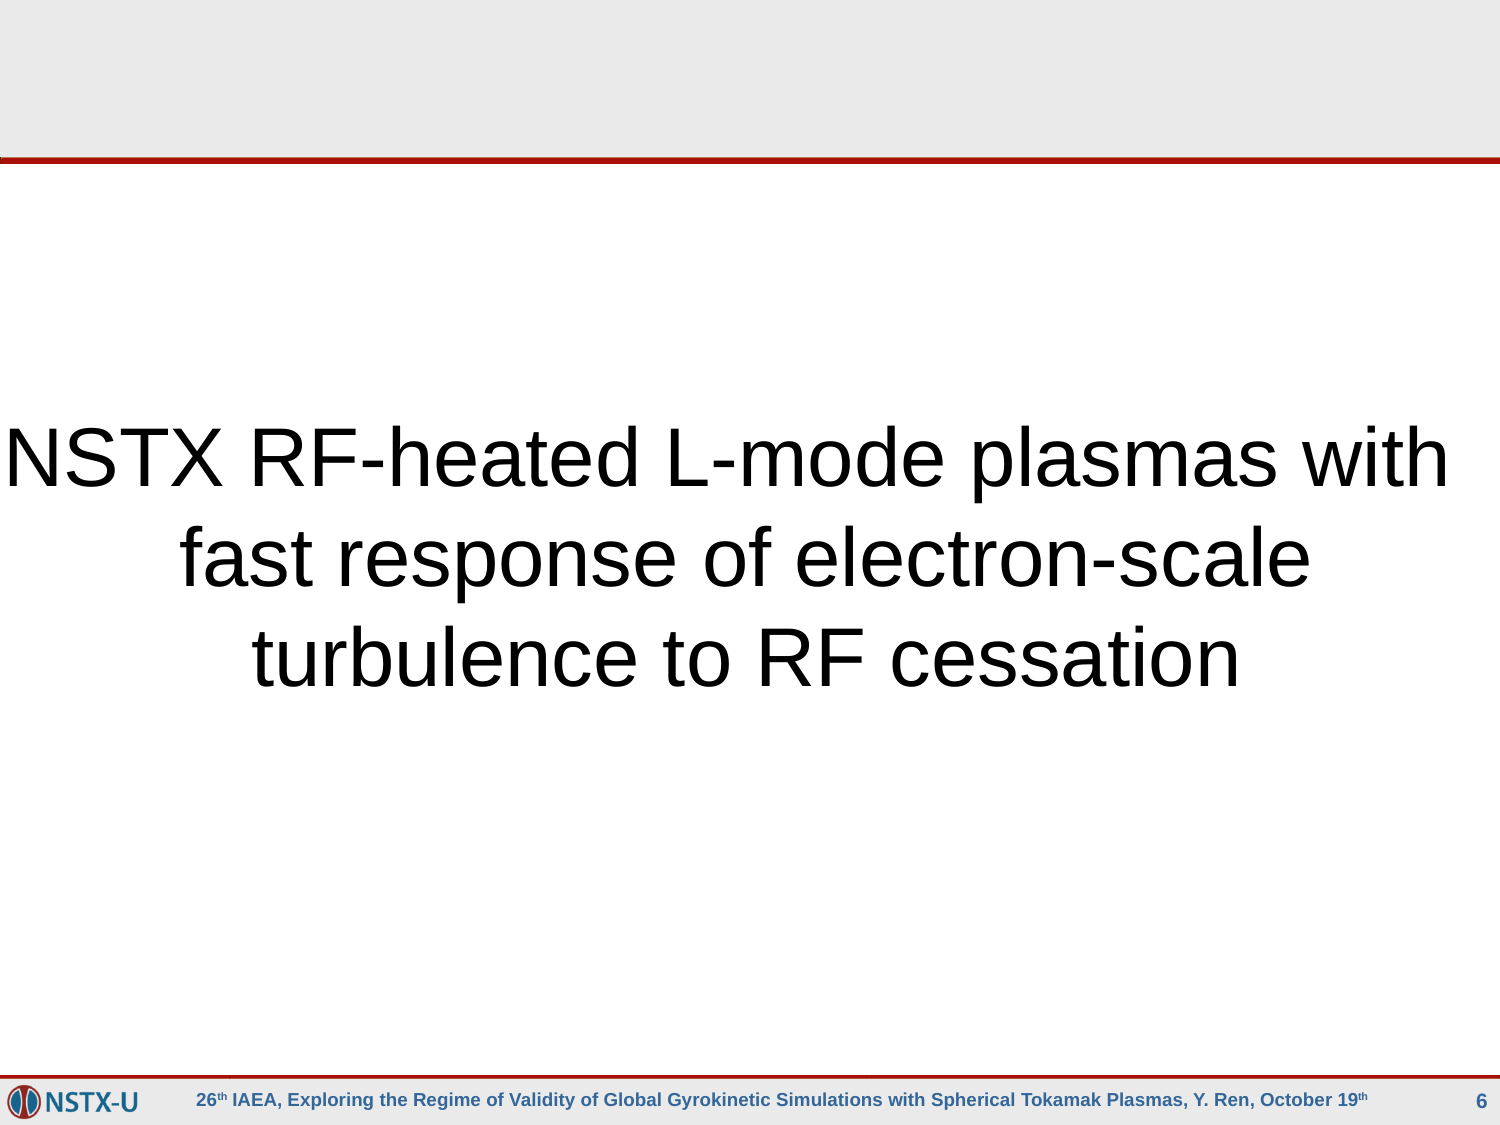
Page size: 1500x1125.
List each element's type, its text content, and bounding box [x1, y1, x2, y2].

list NSTX RF-heated L-mode plasmas with fast response of electron-scale turbulence to RF cessation [0, 396, 1477, 1125]
picture [1477, 1075, 1500, 1125]
picture [0, 0, 1500, 164]
